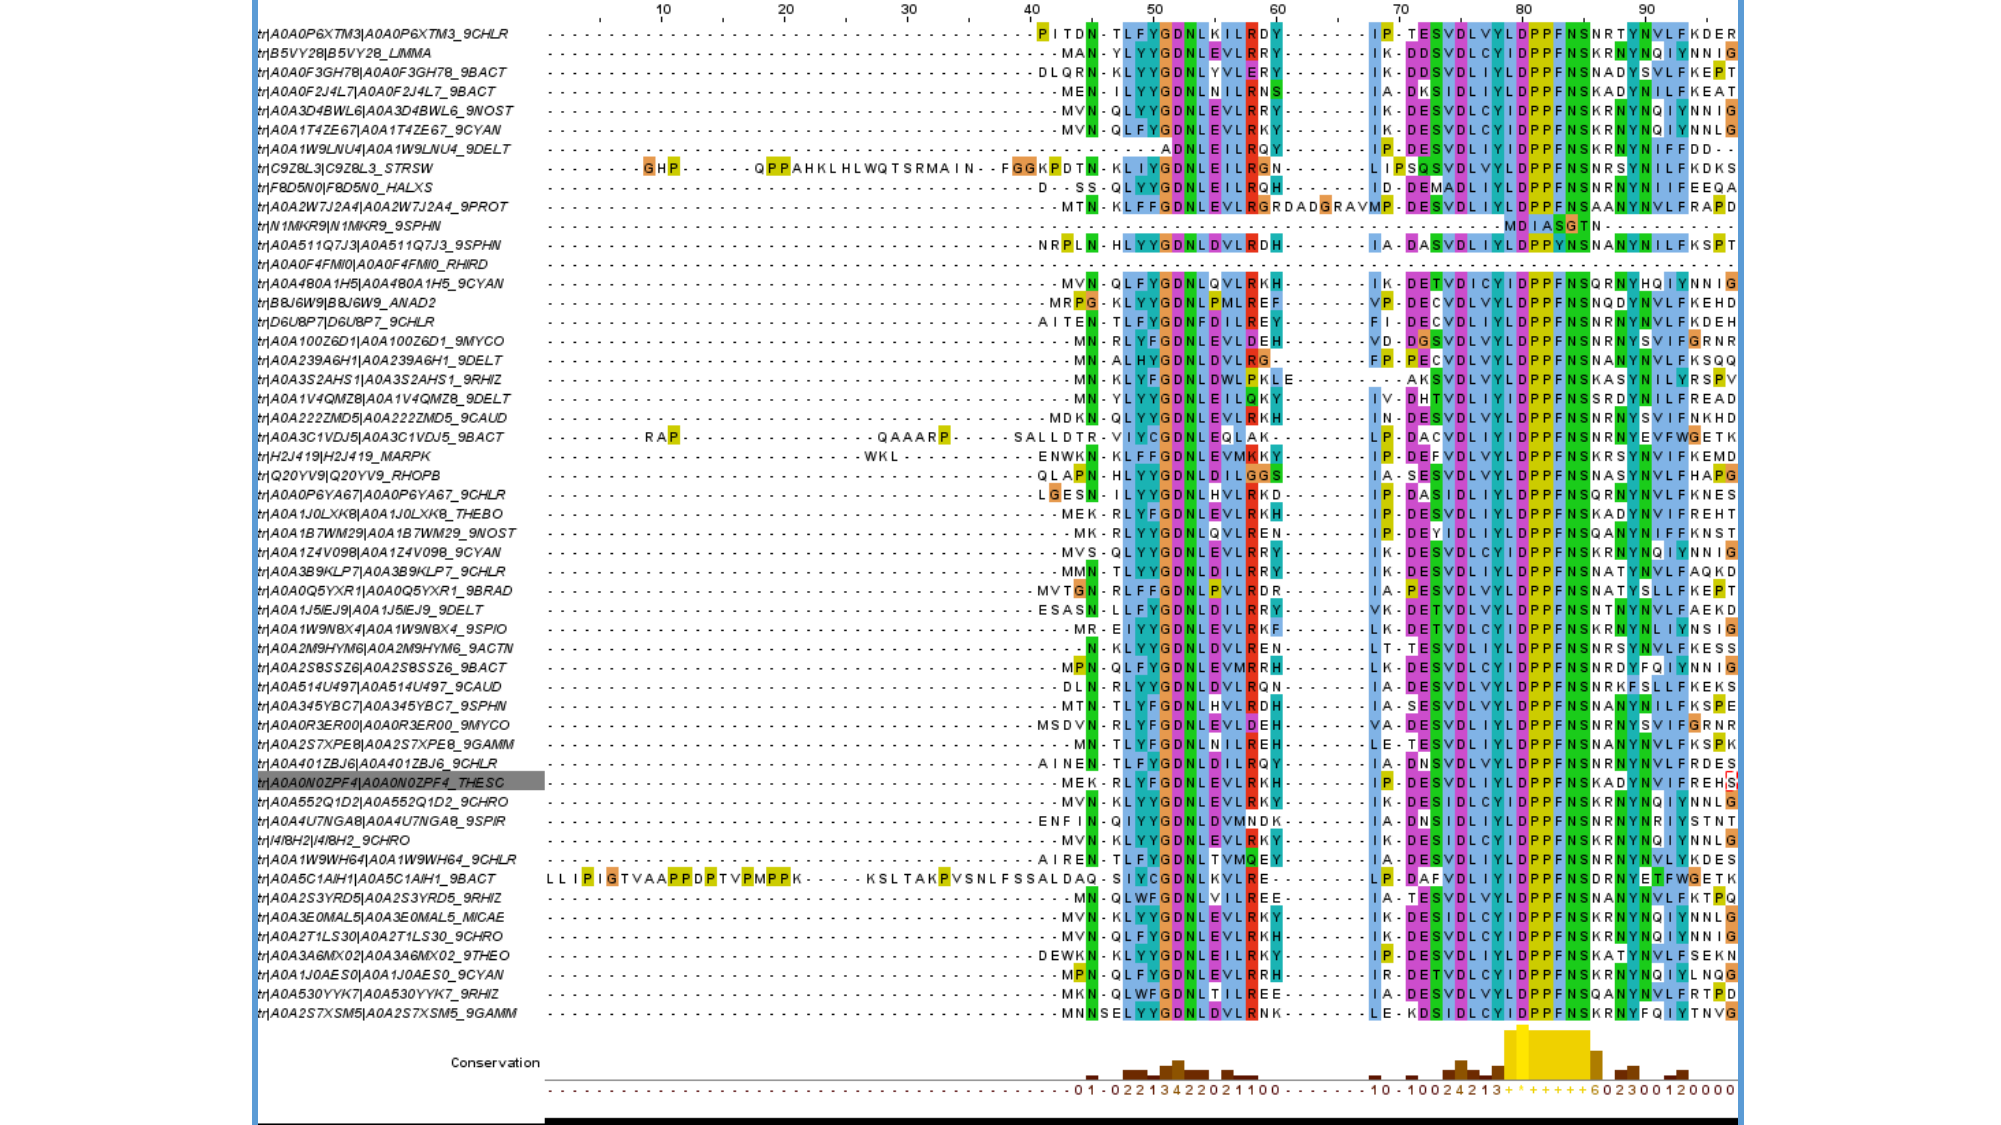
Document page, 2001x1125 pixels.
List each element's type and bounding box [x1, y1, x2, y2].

picture [257, 0, 1738, 1125]
